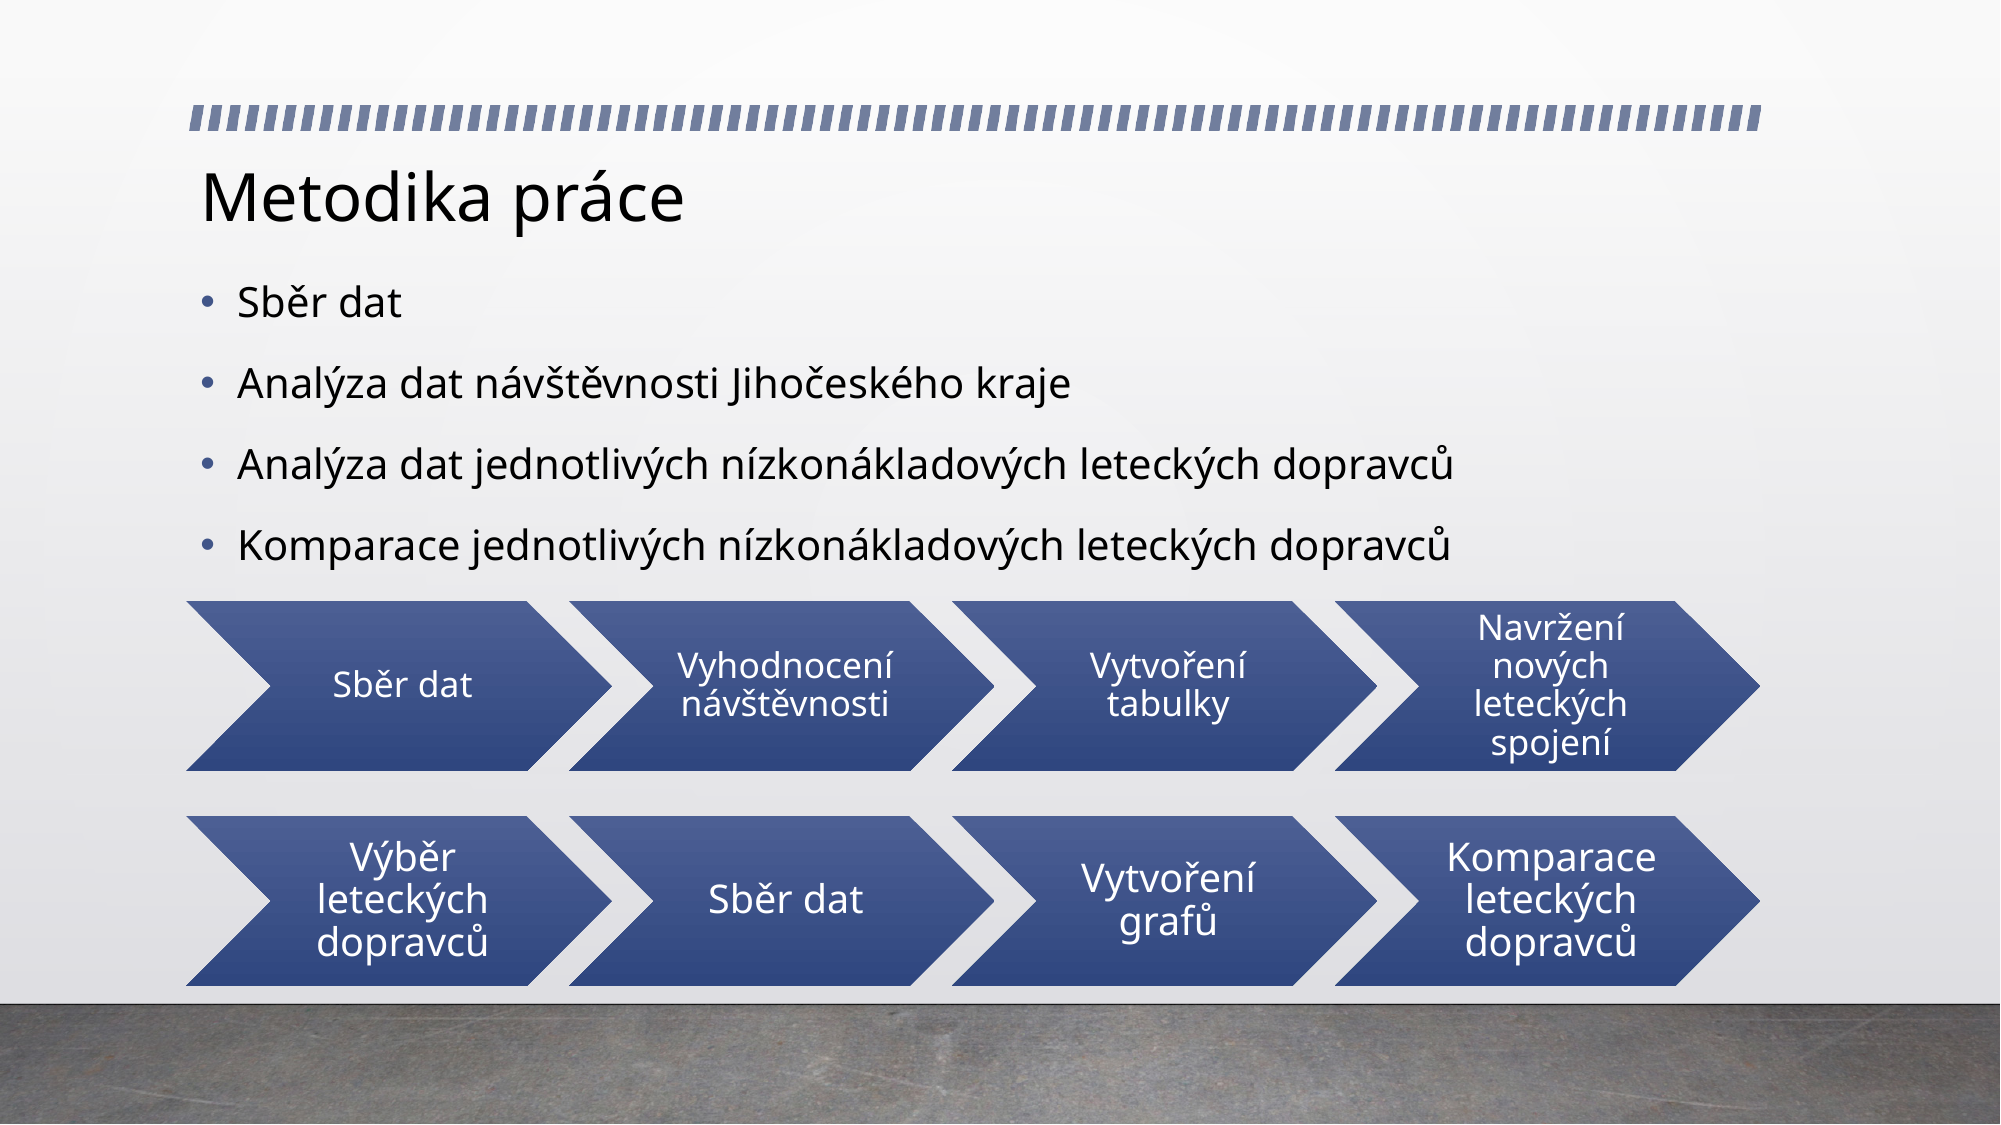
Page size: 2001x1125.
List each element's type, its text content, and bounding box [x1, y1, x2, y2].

list Sběr dat Analýza dat návštěvnosti Jihočeského kraje Analýza dat jednotlivých nízkonákladových leteckých dopravců Komparace jednotlivých nízkonákladových leteckých dopravců [185, 258, 1761, 505]
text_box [185, 867, 1761, 1094]
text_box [185, 505, 1761, 867]
picture [0, 1004, 2000, 1124]
title Metodika práce [185, 156, 1761, 258]
